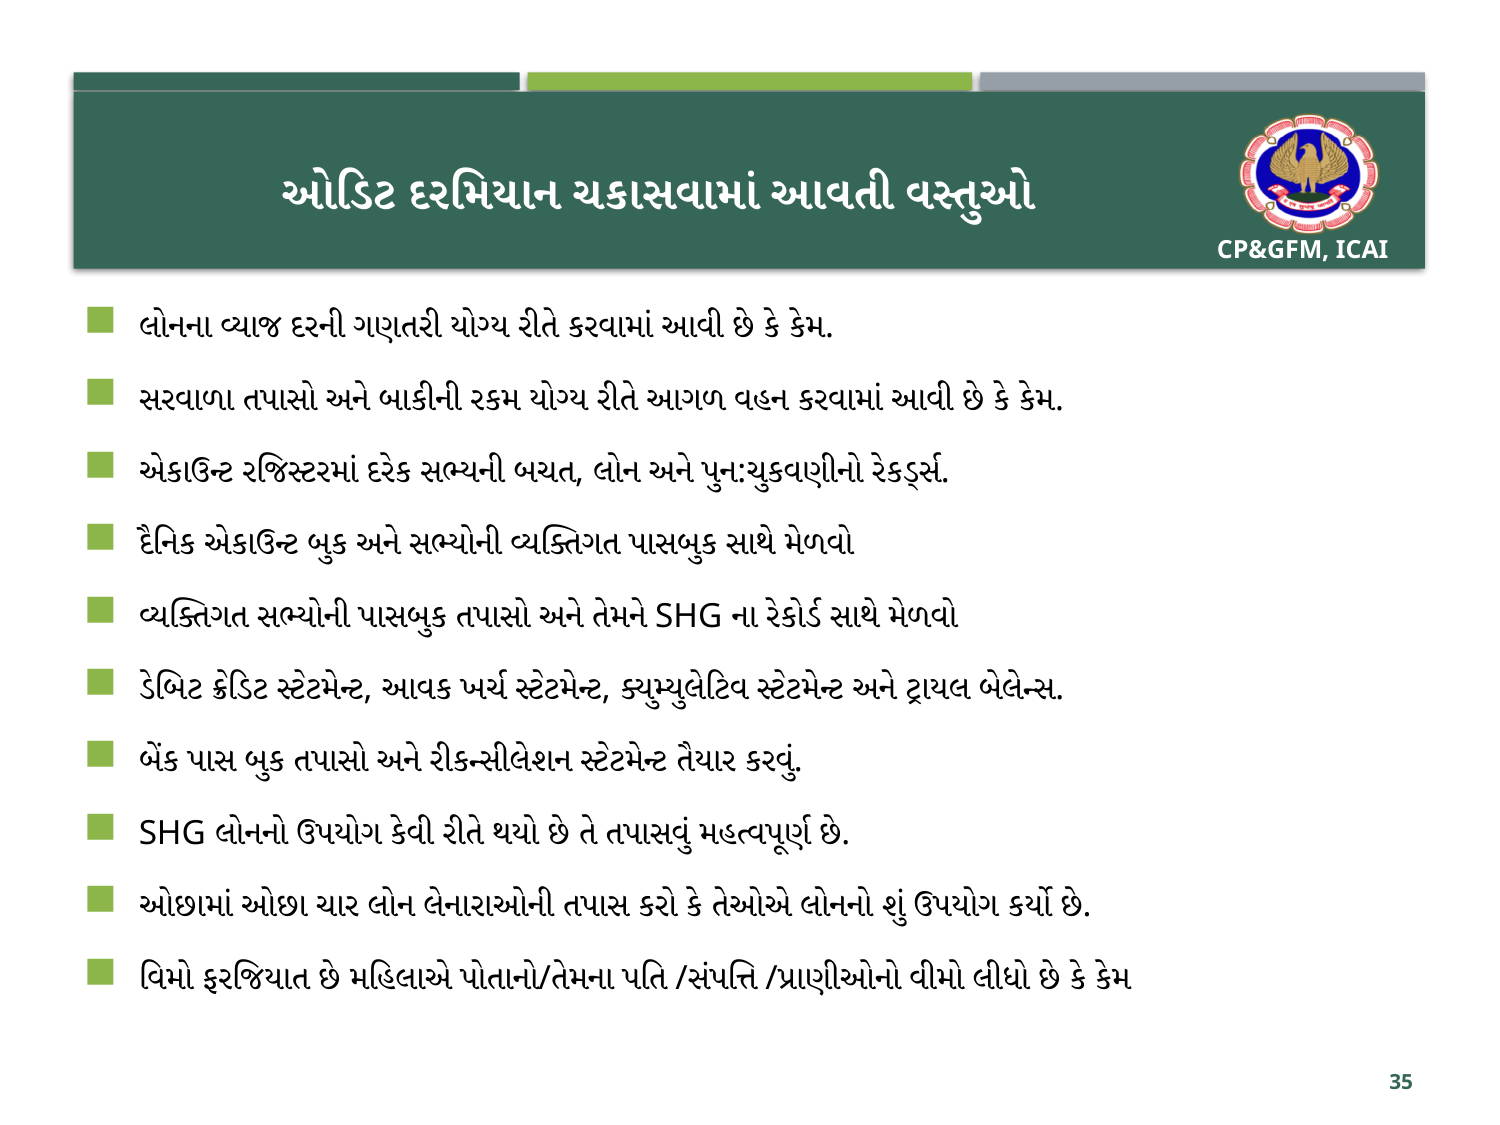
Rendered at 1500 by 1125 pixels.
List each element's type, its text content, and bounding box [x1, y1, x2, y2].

title ઓડિટ દરમિયાન ચકાસવામાં આવતી વસ્તુઓ [73, 92, 1243, 264]
slide_number 35 [1301, 1053, 1428, 1113]
picture [1243, 102, 1389, 234]
list લોનના વ્યાજ દરની ગણતરી યોગ્ય રીતે કરવામાં આવી છે કે કેમ. સરવાળા તપાસો અને બાકીની રકમ યોગ્ય રીતે આગળ વહન કરવામાં આવી છે કે કેમ. એકાઉન્ટ રજિસ્ટરમાં દરેક સભ્યની બચત, લોન અને પુન:ચુકવણીનો રેકર્ડ્સ. દૈનિક એકાઉન્ટ બુક અને સભ્યોની વ્યક્તિગત પાસબુક સાથે મેળવો વ્યક્તિગત સભ્યોની પાસબુક તપાસો અને તેમને SHG ના રેકોર્ડ સાથે મેળવો ડેબિટ ક્રેડિટ સ્ટેટમેન્ટ, આવક ખર્ચ સ્ટેટમેન્ટ, ક્યુમ્યુલેટિવ સ્ટેટમેન્ટ અને ટ્રાયલ બેલેન્સ. બેંક પાસ બુક તપાસો અને રીકન્સીલેશન સ્ટેટમેન્ટ તૈયાર કરવું. SHG લોનનો ઉપયોગ કેવી રીતે થયો છે તે તપાસવું મહત્વપૂર્ણ છે. ઓછામાં ઓછા ચાર લોન લેનારાઓની તપાસ કરો કે તેઓએ લોનનો શું ઉપયોગ કર્યો છે. વિમો ફરજિયાત છે મહિલાએ પોતાનો/તેમના પતિ /સંપત્તિ /પ્રાણીઓનો વીમો લીધો છે કે કેમ [73, 269, 1425, 1050]
